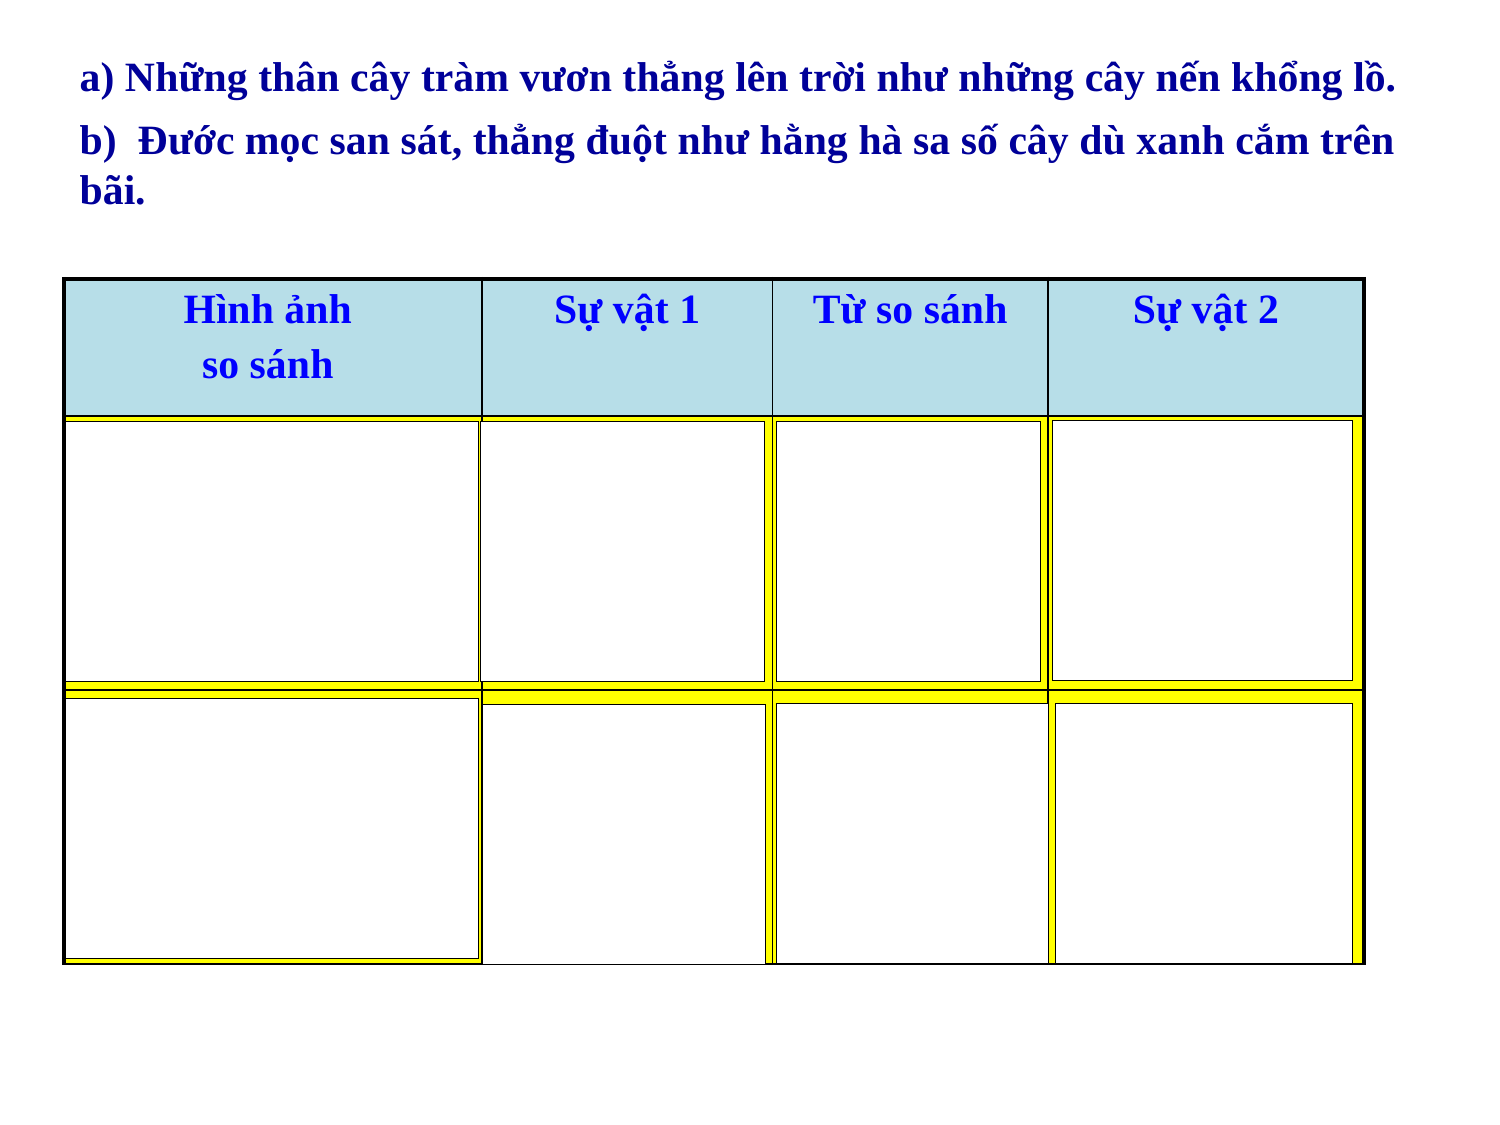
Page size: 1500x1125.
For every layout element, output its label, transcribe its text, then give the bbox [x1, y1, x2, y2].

table_header Sự vật 1 [483, 281, 772, 415]
table_cell [66, 691, 481, 963]
table_cell [1049, 417, 1362, 689]
table_cell [66, 417, 481, 689]
table_cell [1049, 691, 1362, 963]
table_header Từ so sánh [773, 281, 1047, 415]
table_cell [773, 417, 1047, 689]
table_header Hình ảnh so sánh [66, 281, 481, 415]
table_header Sự vật 2 [1049, 281, 1362, 415]
table_cell [483, 417, 772, 689]
table_cell [483, 691, 772, 963]
table_cell [773, 691, 1047, 963]
text_box a) Những thân cây tràm vươn thẳng lên trời như những cây nến khổng lồ. b) Đước mọc san sát, thẳng đuột như hằng hà sa số cây dù xanh cắm trên bãi. [64, 42, 1450, 221]
